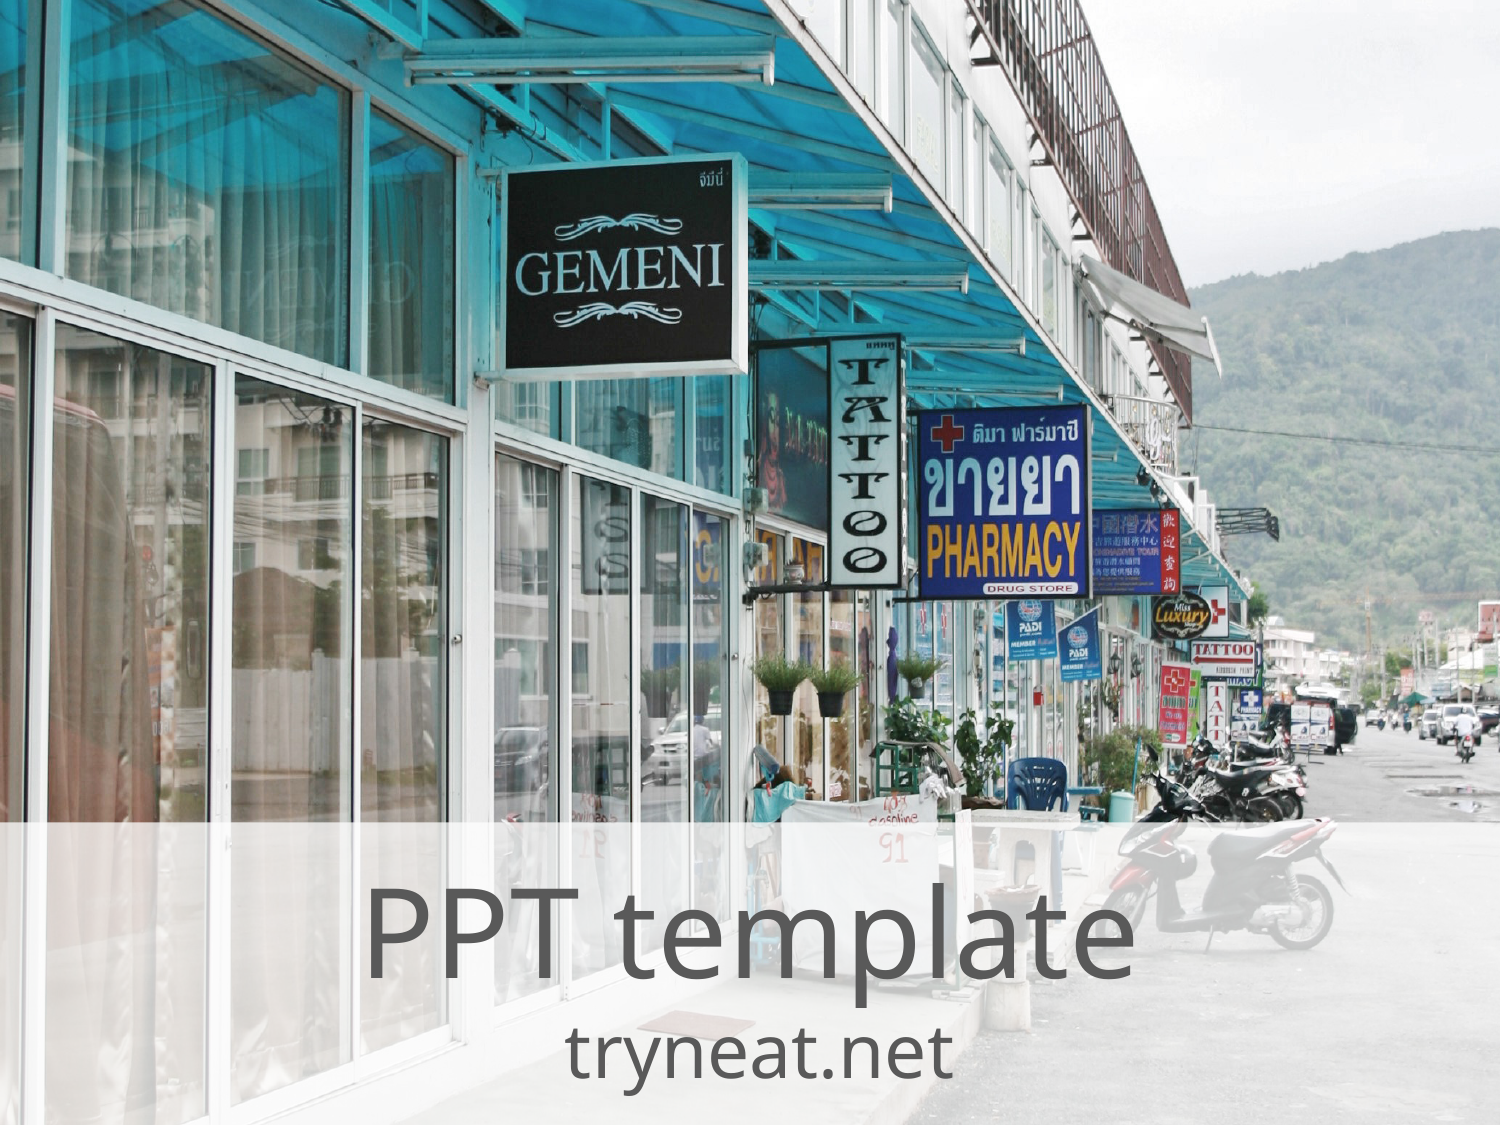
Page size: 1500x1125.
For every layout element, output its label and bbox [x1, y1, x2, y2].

text_box [0, 0, 1500, 1125]
